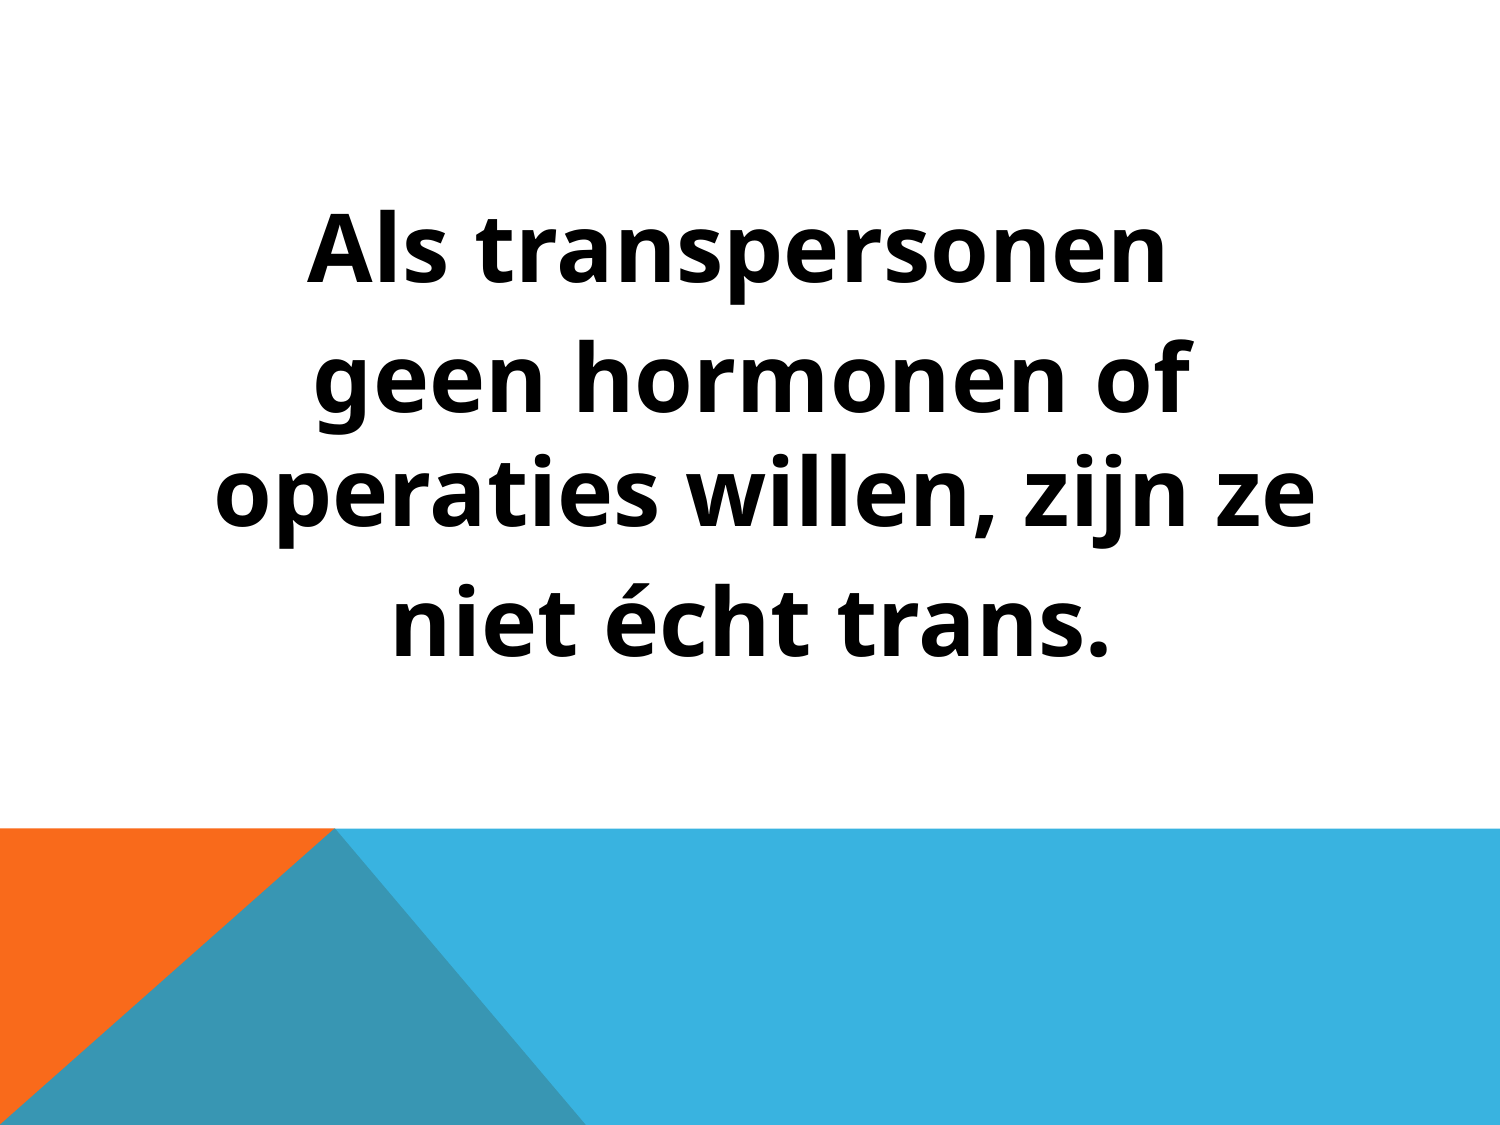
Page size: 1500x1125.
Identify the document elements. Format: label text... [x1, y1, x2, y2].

list Als transpersonen geen hormonen of operaties willen, zijn ze niet écht trans. [135, 180, 1369, 768]
